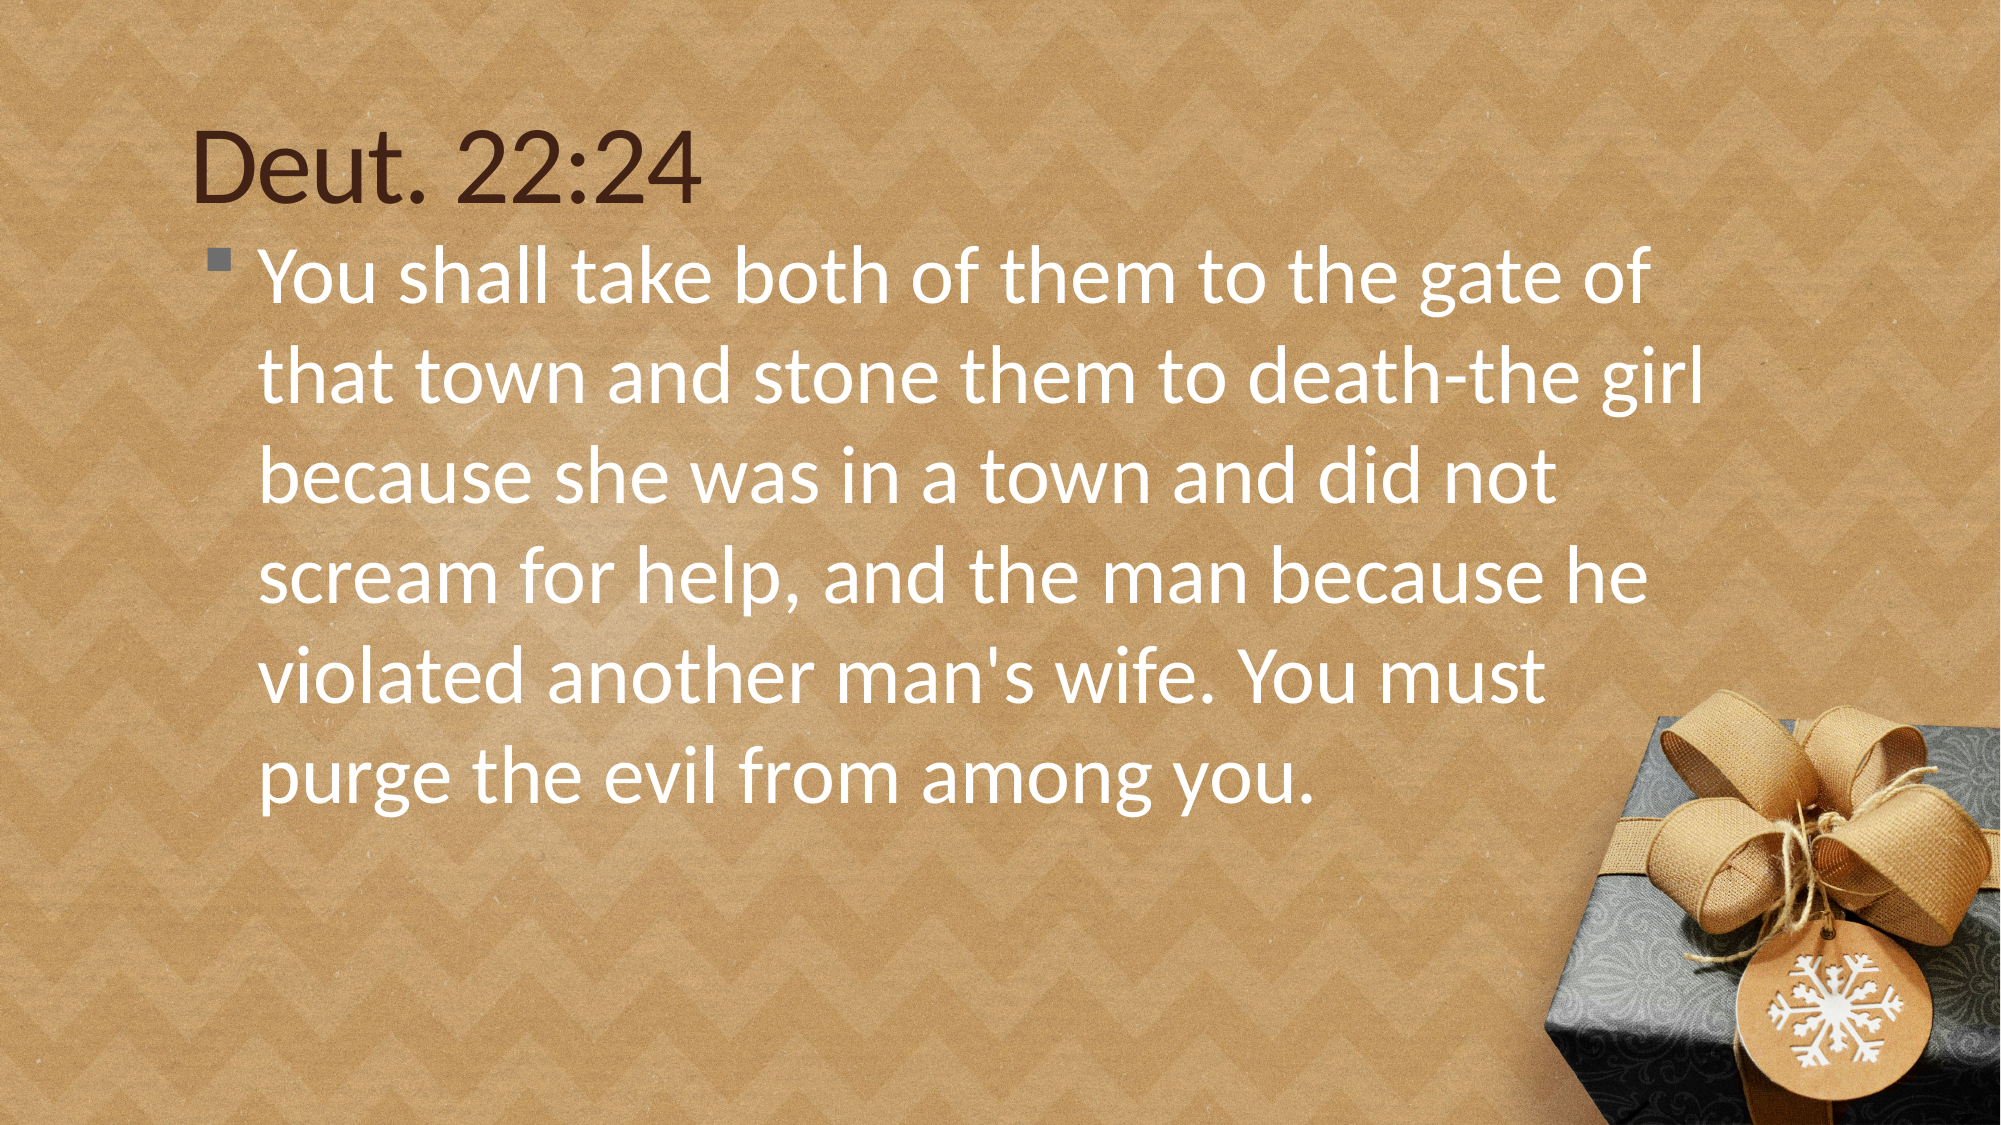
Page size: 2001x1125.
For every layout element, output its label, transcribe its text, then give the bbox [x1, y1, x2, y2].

picture [0, 0, 2001, 1125]
title Deut. 22:24 [174, 83, 1900, 234]
list You shall take both of them to the gate of that town and stone them to death-the girl because she was in a town and did not scream for help, and the man because he violated another man's wife. You must purge the evil from among you. [174, 212, 1763, 963]
